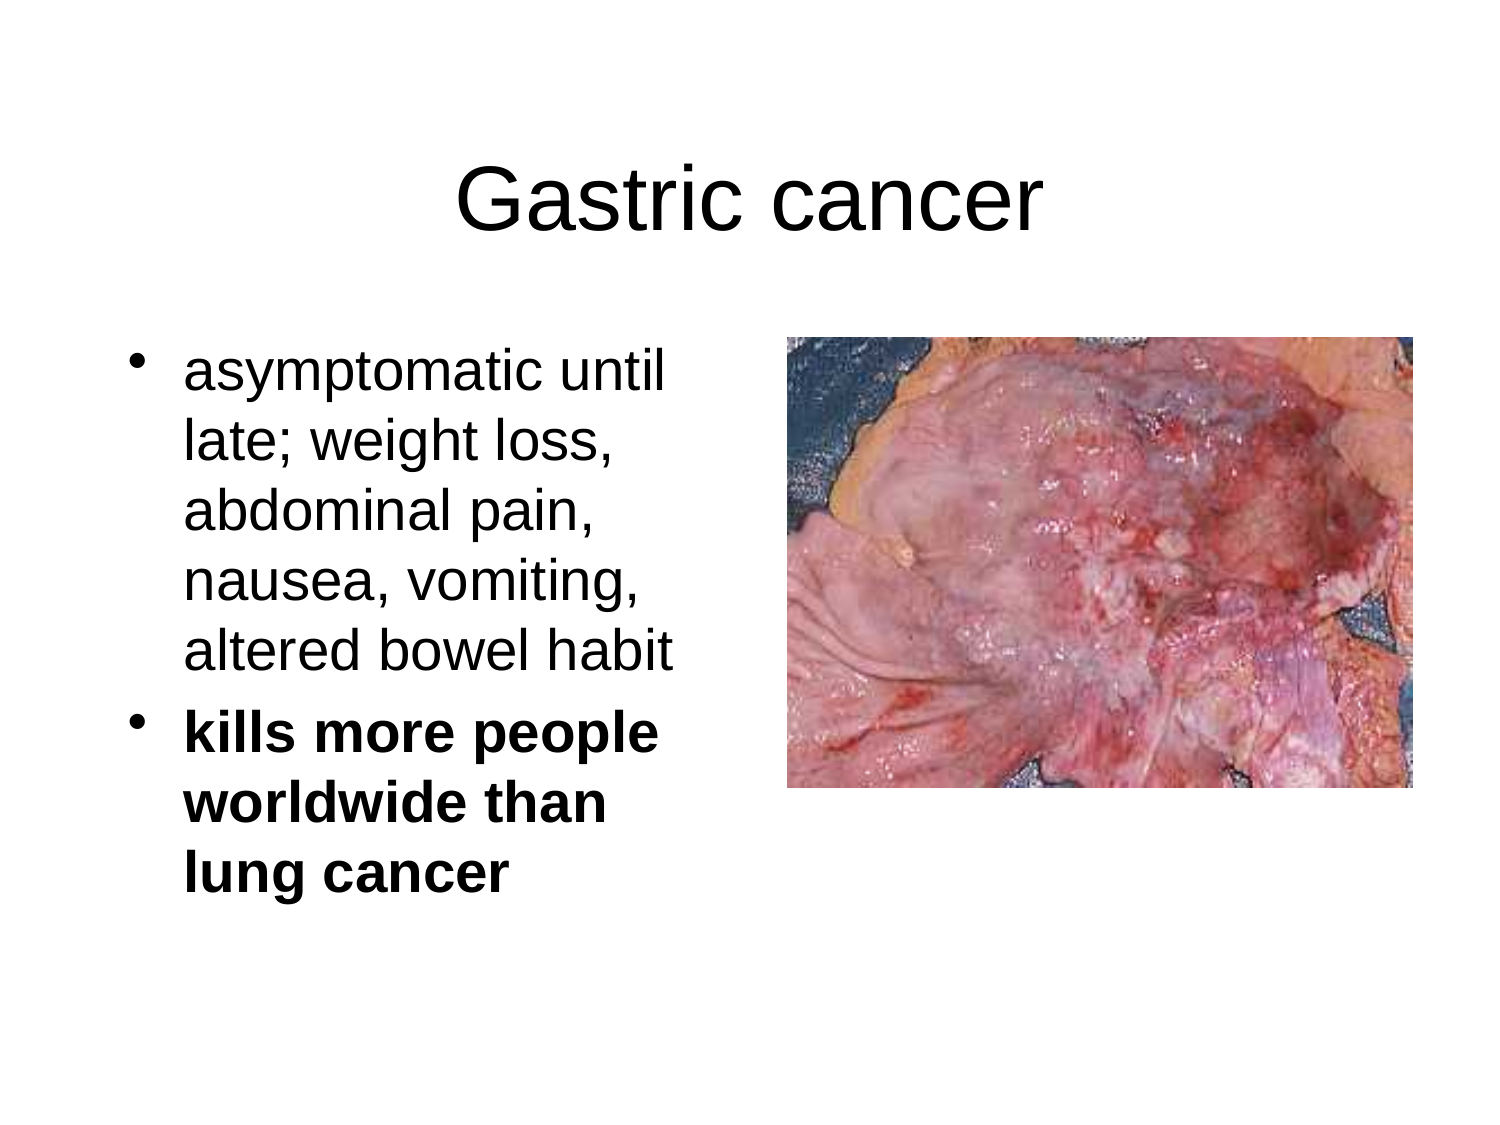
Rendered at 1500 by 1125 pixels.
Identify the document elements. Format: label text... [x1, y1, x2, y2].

title Gastric cancer [112, 99, 1388, 288]
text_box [787, 337, 1413, 788]
list asymptomatic until late; weight loss, abdominal pain, nausea, vomiting, altered bowel habit kills more people worldwide than lung cancer [112, 324, 738, 1001]
